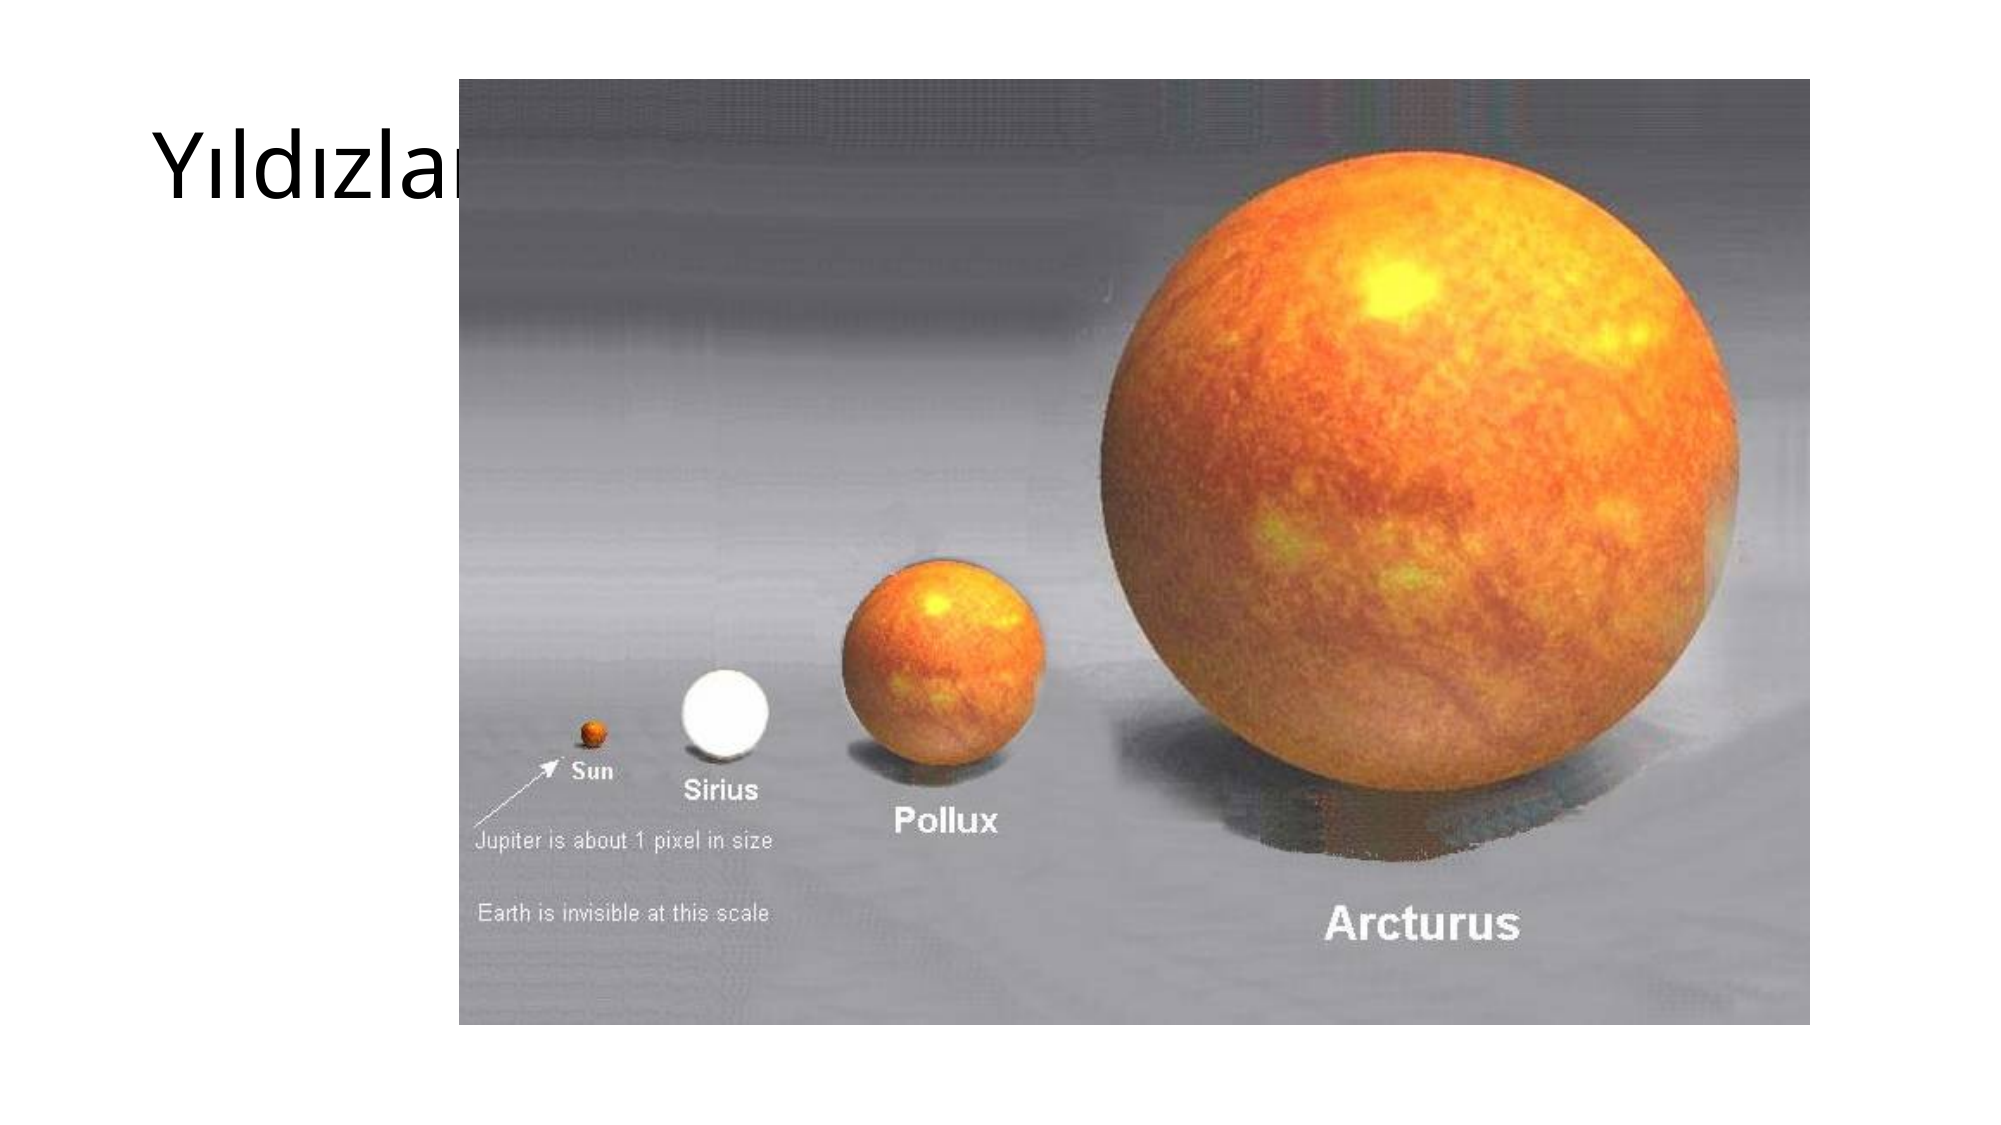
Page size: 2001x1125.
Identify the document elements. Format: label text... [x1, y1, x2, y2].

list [459, 79, 1810, 1025]
title Yıldızlar [137, 59, 1863, 278]
